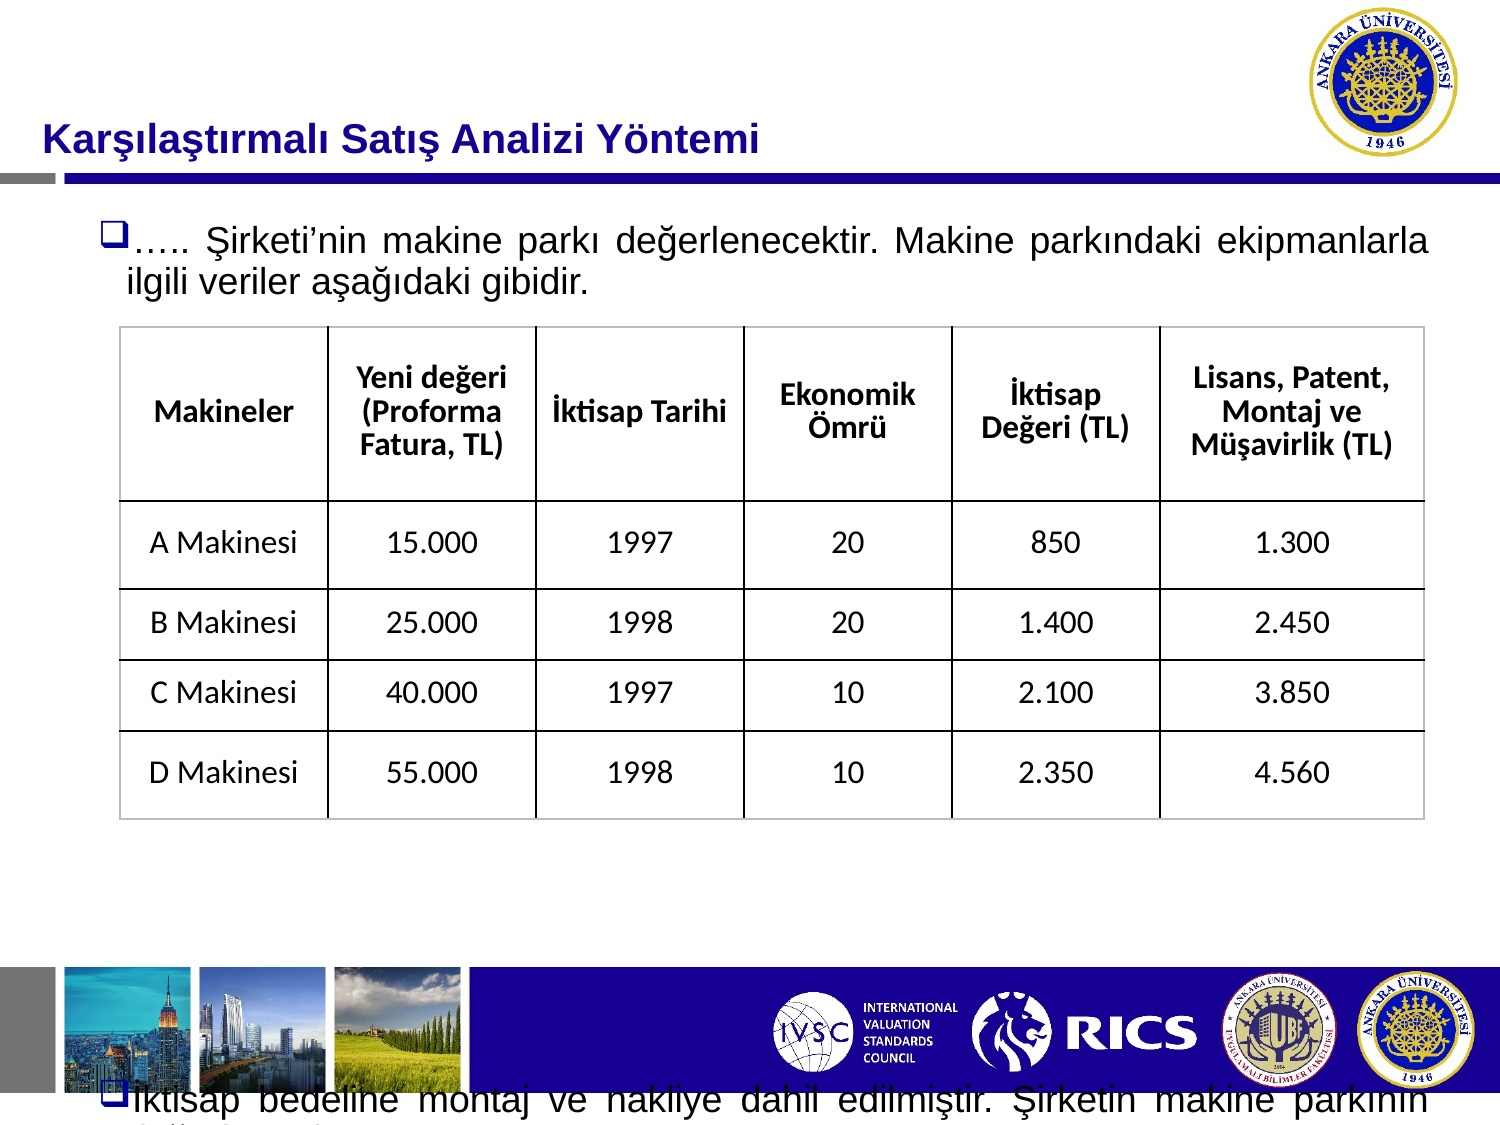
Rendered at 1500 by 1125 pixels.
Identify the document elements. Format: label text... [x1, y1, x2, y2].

table_cell B Makinesi [121, 590, 327, 659]
table_cell 4.560 [1161, 732, 1423, 818]
table_cell 1998 [537, 732, 743, 818]
table_cell 20 [745, 590, 951, 659]
table_header İktisap Tarihi [537, 328, 743, 500]
list ….. Şirketi’nin makine parkı değerlenecektir. Makine parkındaki ekipmanlarla ilgili veriler aşağıdaki gibidir. İktisap bedeline montaj ve nakliye dahil edilmiştir. Şirketin makine parkının değeri ne olur? [27, 214, 1444, 1069]
table_cell 25.000 [329, 590, 535, 659]
table_cell 2.450 [1161, 590, 1423, 659]
table_cell 55.000 [329, 732, 535, 818]
table_cell 2.350 [953, 732, 1159, 818]
table_cell 1.300 [1161, 502, 1423, 588]
table_cell 40.000 [329, 661, 535, 730]
table_cell A Makinesi [121, 502, 327, 588]
table_cell 1998 [537, 590, 743, 659]
table_cell 850 [953, 502, 1159, 588]
table_header Ekonomik Ömrü [745, 328, 951, 500]
table_cell 3.850 [1161, 661, 1423, 730]
table_cell 2.100 [953, 661, 1159, 730]
table_header Yeni değeri (Proforma Fatura, TL) [329, 328, 535, 500]
table_cell 10 [745, 661, 951, 730]
table_cell D Makinesi [121, 732, 327, 818]
table_header Lisans, Patent, Montaj ve Müşavirlik (TL) [1161, 328, 1423, 500]
table_header İktisap Değeri (TL) [953, 328, 1159, 500]
table_cell C Makinesi [121, 661, 327, 730]
table_cell 20 [745, 502, 951, 588]
table_cell 10 [745, 732, 951, 818]
table_cell 15.000 [329, 502, 535, 588]
table_cell 1.400 [953, 590, 1159, 659]
picture [0, 0, 1500, 1125]
table_cell 1997 [537, 502, 743, 588]
table_header Makineler [121, 328, 327, 500]
text_box Karşılaştırmalı Satış Analizi Yöntemi [27, 109, 1425, 158]
table_cell 1997 [537, 661, 743, 730]
